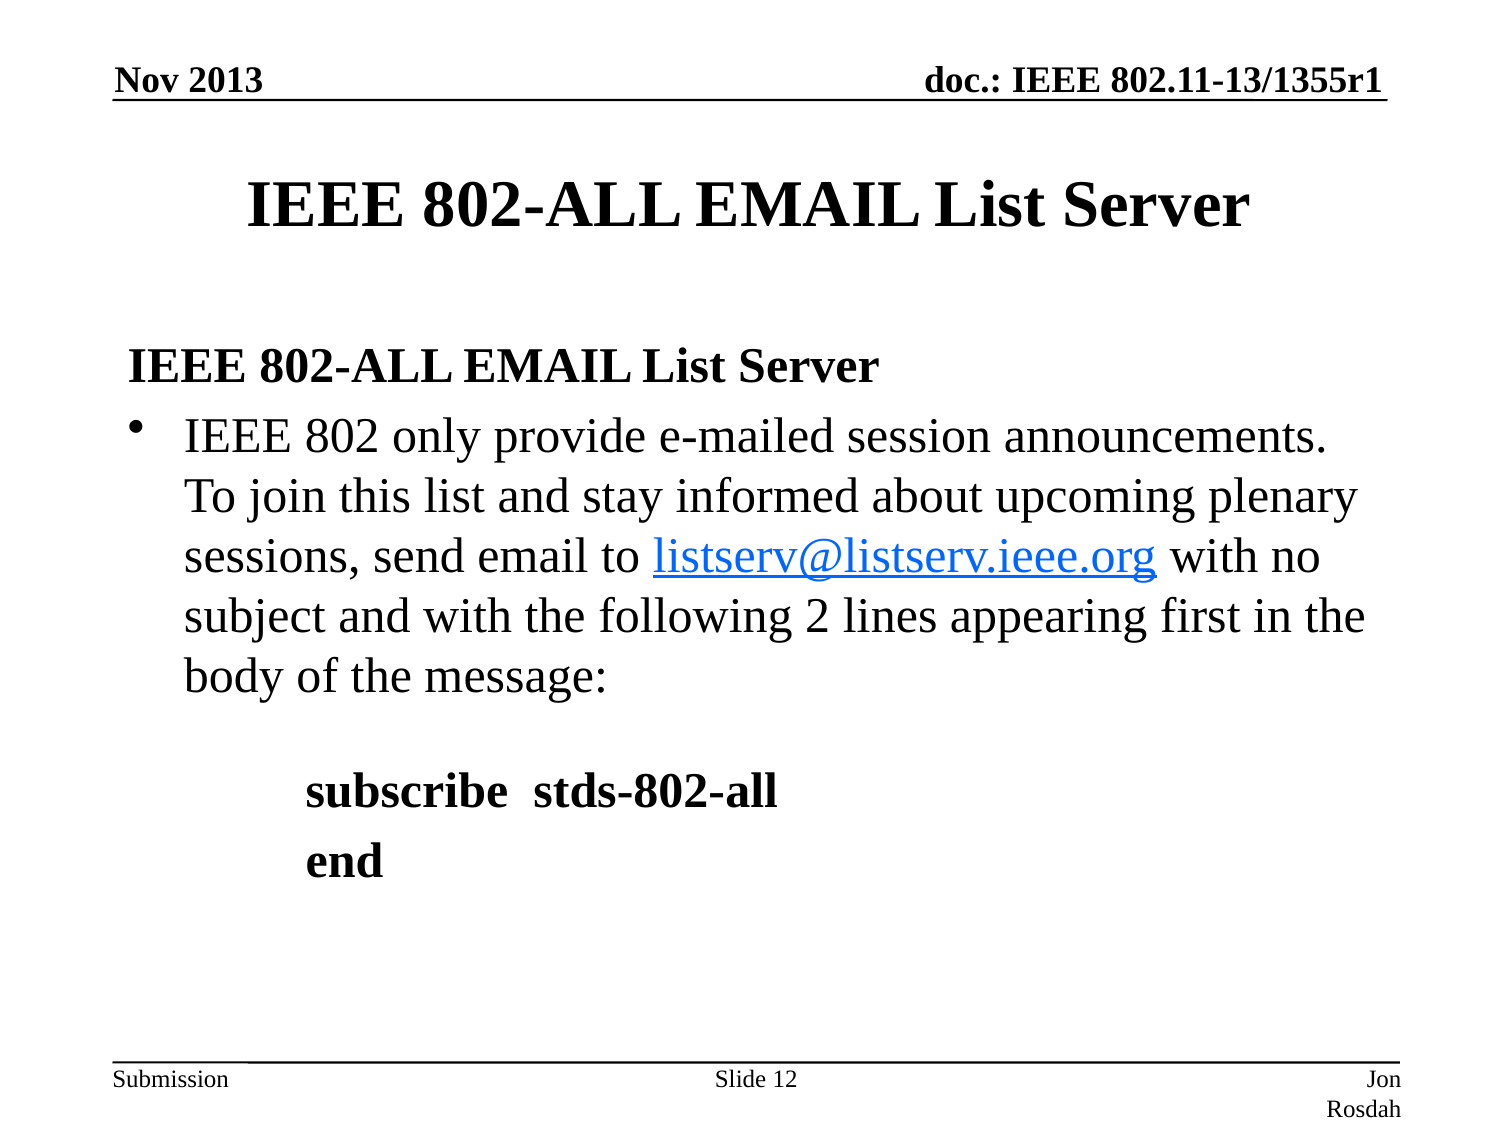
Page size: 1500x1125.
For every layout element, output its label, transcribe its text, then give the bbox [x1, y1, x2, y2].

slide_number Slide 12 [712, 1061, 800, 1093]
list IEEE 802-ALL EMAIL List Server IEEE 802 only provide e-mailed session announcements. To join this list and stay informed about upcoming plenary sessions, send email to listserv@listserv.ieee.org with no subject and with the following 2 lines appearing first in the body of the message: subscribe stds-802-all end [112, 324, 1388, 1038]
footer Jon Rosdahl (CSR) [1324, 1061, 1402, 1093]
title IEEE 802-ALL EMAIL List Server [112, 112, 1388, 288]
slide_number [114, 54, 363, 101]
